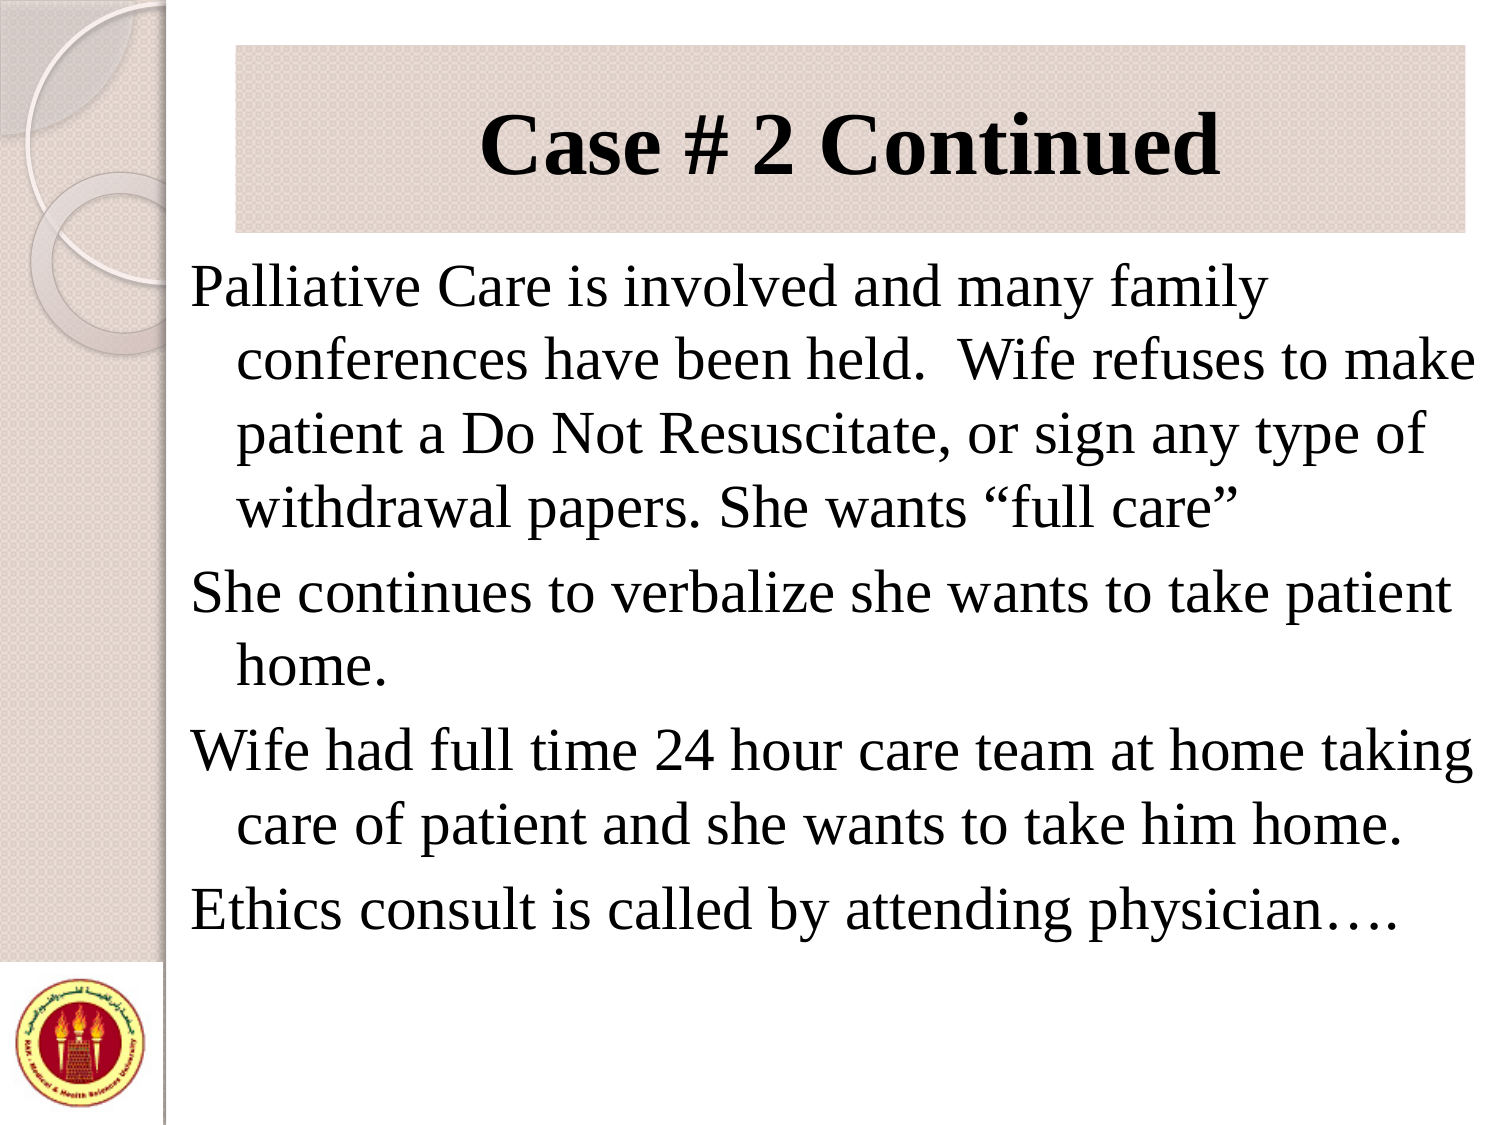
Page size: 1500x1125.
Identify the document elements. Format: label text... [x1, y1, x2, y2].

title Case # 2 Continued [235, 45, 1466, 233]
picture [0, 961, 163, 1125]
list Palliative Care is involved and many family conferences have been held. Wife refuses to make patient a Do Not Resuscitate, or sign any type of withdrawal papers. She wants “full care” She continues to verbalize she wants to take patient home. Wife had full time 24 hour care team at home taking care of patient and she wants to take him home. Ethics consult is called by attending physician…. [162, 237, 1500, 1025]
